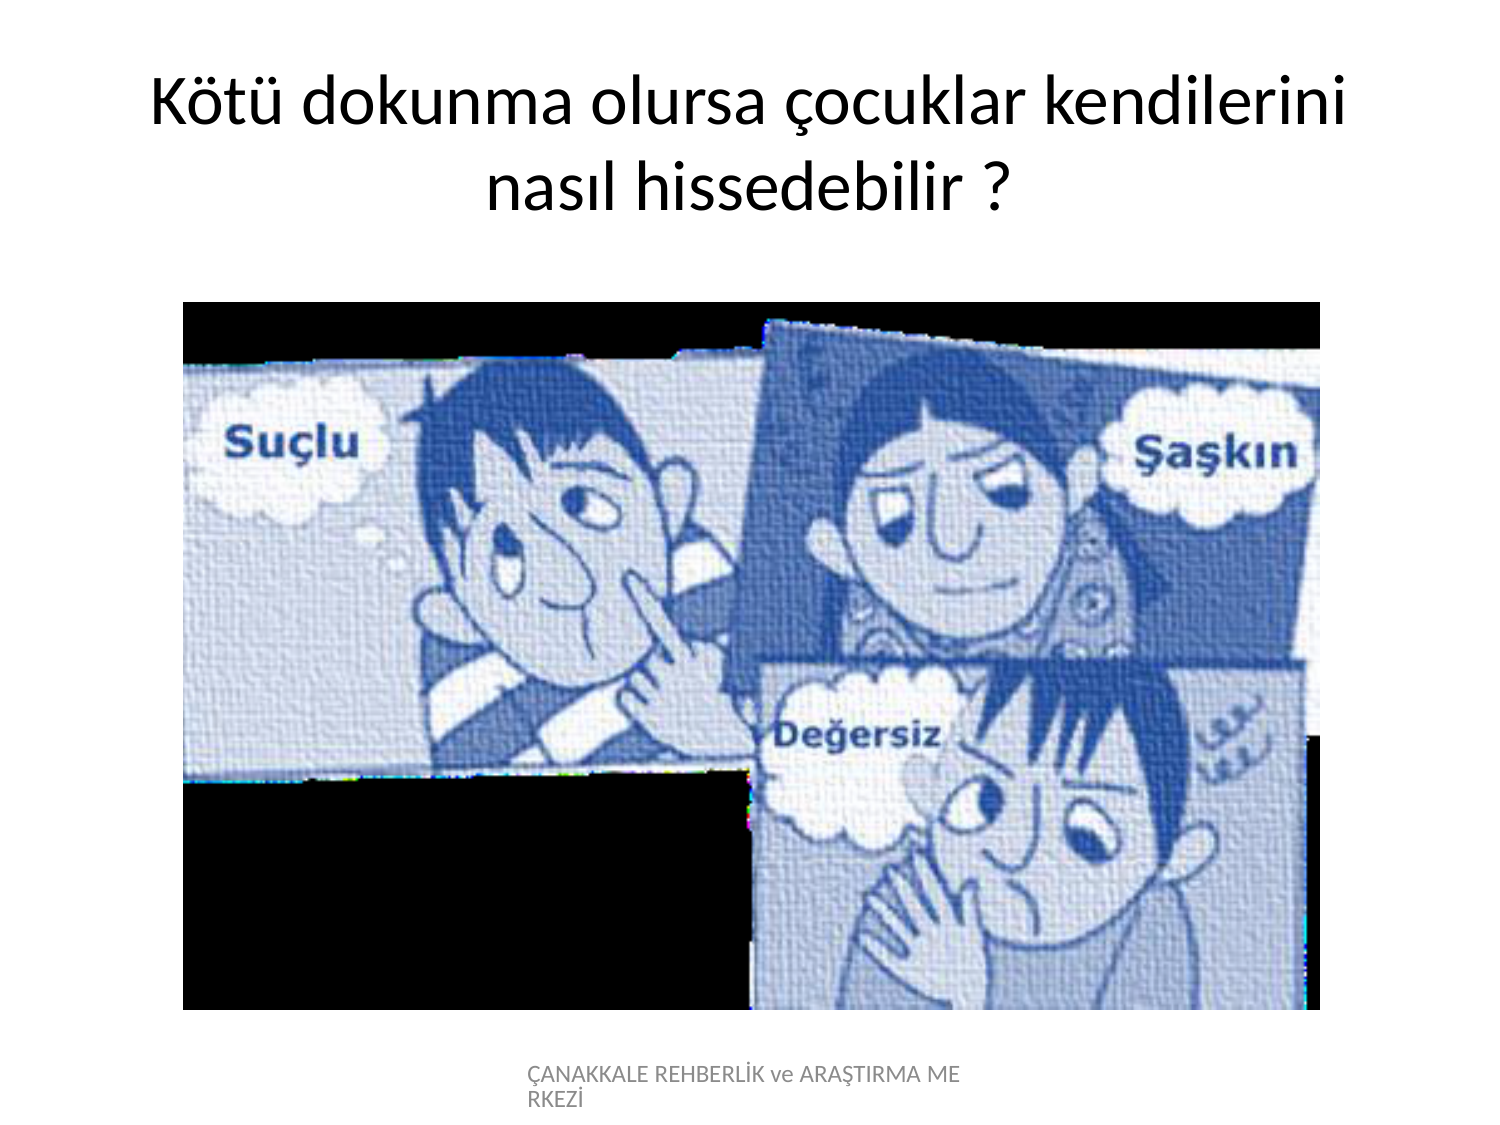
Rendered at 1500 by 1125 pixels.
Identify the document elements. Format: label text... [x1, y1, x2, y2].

picture [182, 302, 1320, 1011]
title Kötü dokunma olursa çocuklar kendilerini nasıl hissedebilir ? [75, 45, 1425, 233]
footer ÇANAKKALE REHBERLİK ve ARAŞTIRMA MERKEZİ [512, 1042, 988, 1103]
